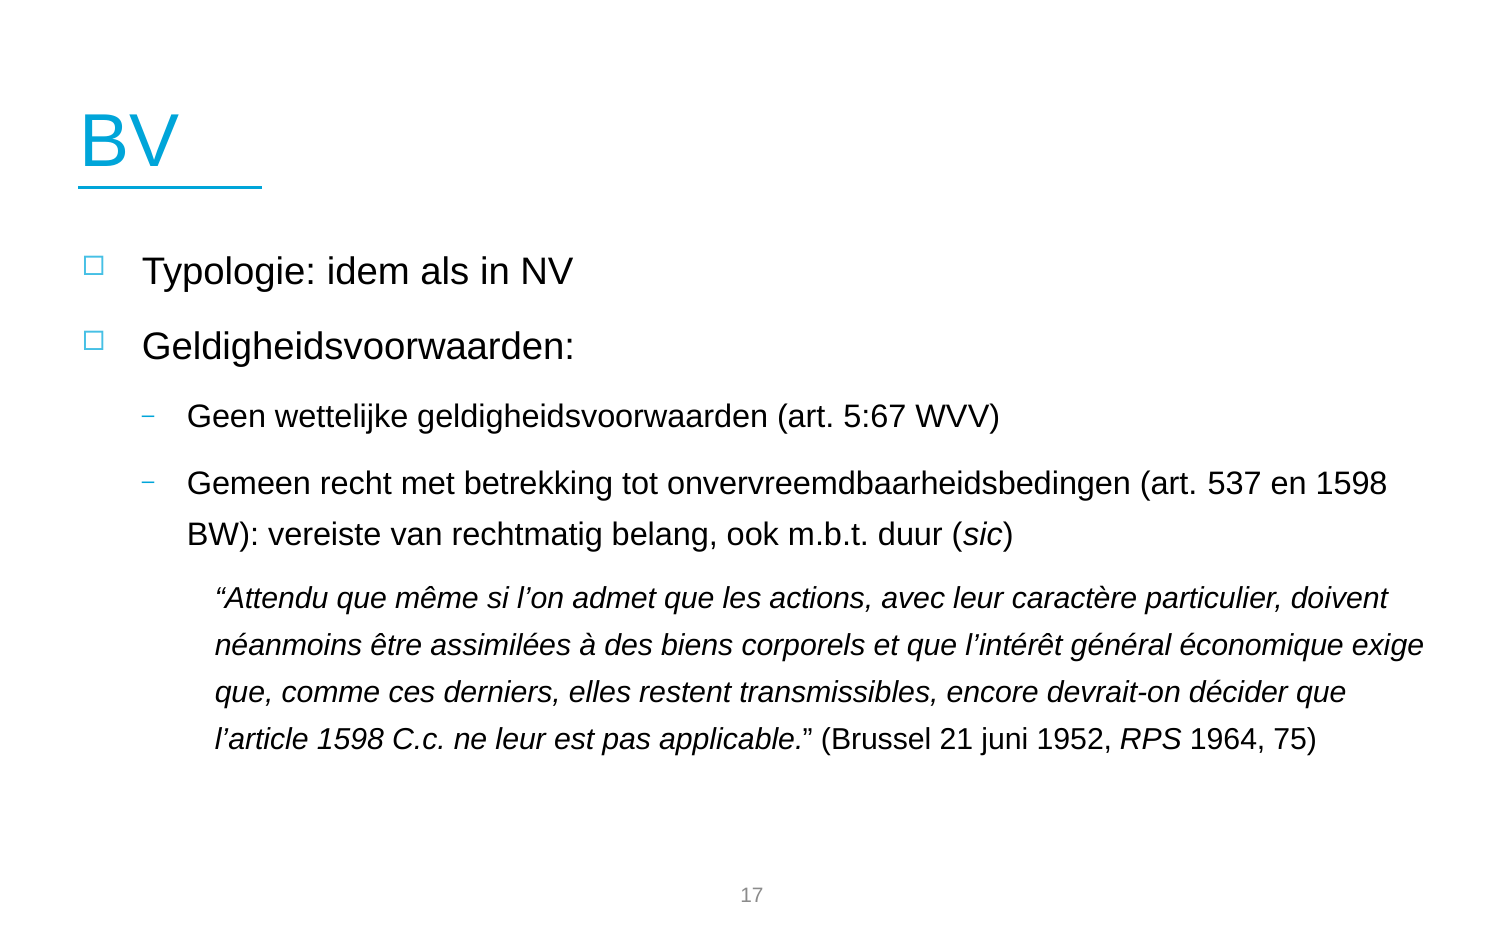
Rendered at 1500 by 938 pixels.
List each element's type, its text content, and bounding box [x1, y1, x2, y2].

list Typologie: idem als in NV Geldigheidsvoorwaarden: Geen wettelijke geldigheidsvoorwaarden (art. 5:67 WVV) Gemeen recht met betrekking tot onvervreemdbaarheidsbedingen (art. 537 en 1598 BW): vereiste van rechtmatig belang, ook m.b.t. duur (sic) “Attendu que même si l’on admet que les actions, avec leur caractère particulier, doivent néanmoins être assimilées à des biens corporels et que l’intérêt général économique exige que, comme ces derniers, elles restent transmissibles, encore devrait-on décider que l’article 1598 C.c. ne leur est pas applicable.” (Brussel 21 juni 1952, RPS 1964, 75) [81, 232, 1432, 764]
slide_number 16 [576, 868, 927, 919]
title BV [79, 31, 1430, 188]
